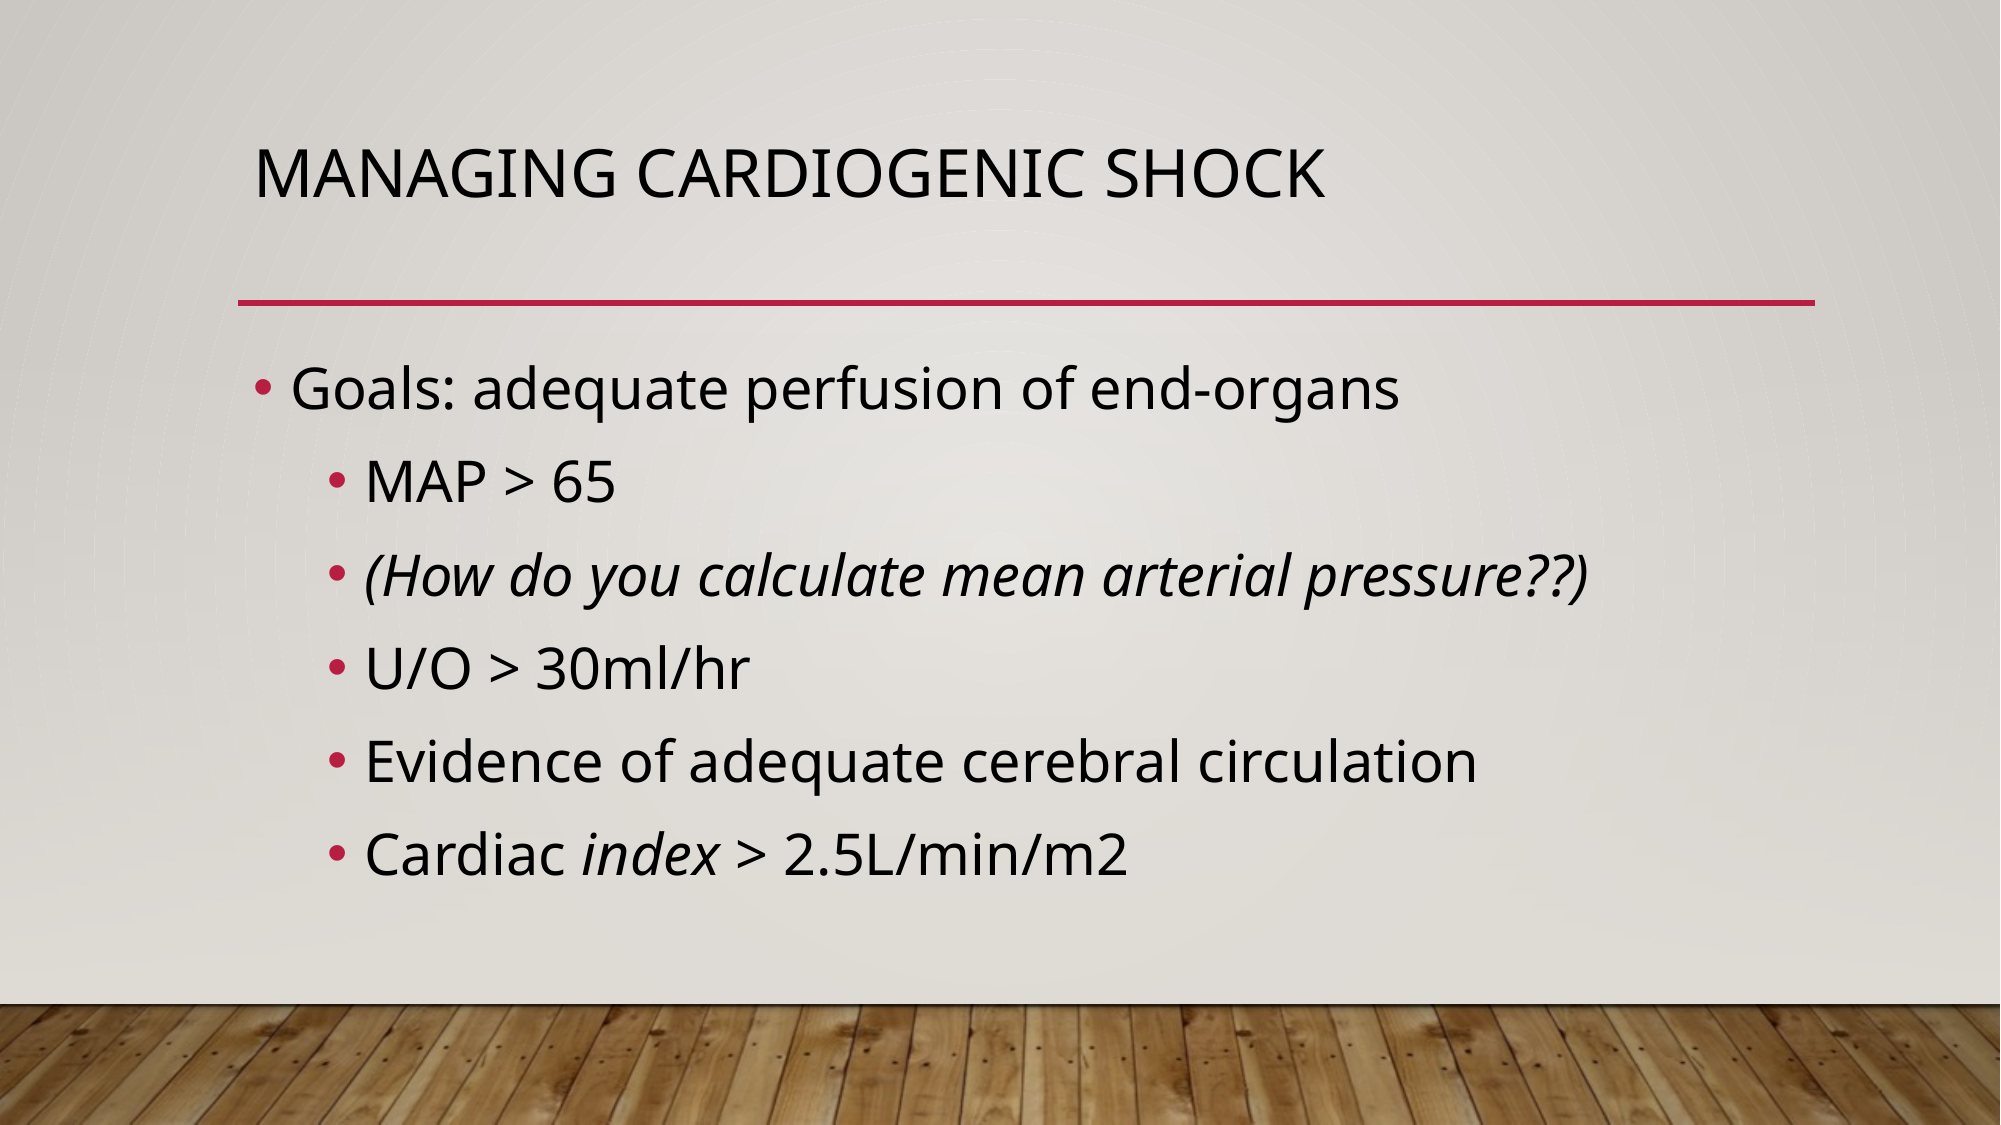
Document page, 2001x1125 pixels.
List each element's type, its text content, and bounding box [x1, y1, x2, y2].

title Managing Cardiogenic Shock [238, 131, 1814, 305]
list Goals: adequate perfusion of end-organs MAP > 65 (How do you calculate mean arterial pressure??) U/O > 30ml/hr Evidence of adequate cerebral circulation Cardiac index > 2.5L/min/m2 [238, 330, 1814, 897]
picture [0, 1004, 2000, 1125]
